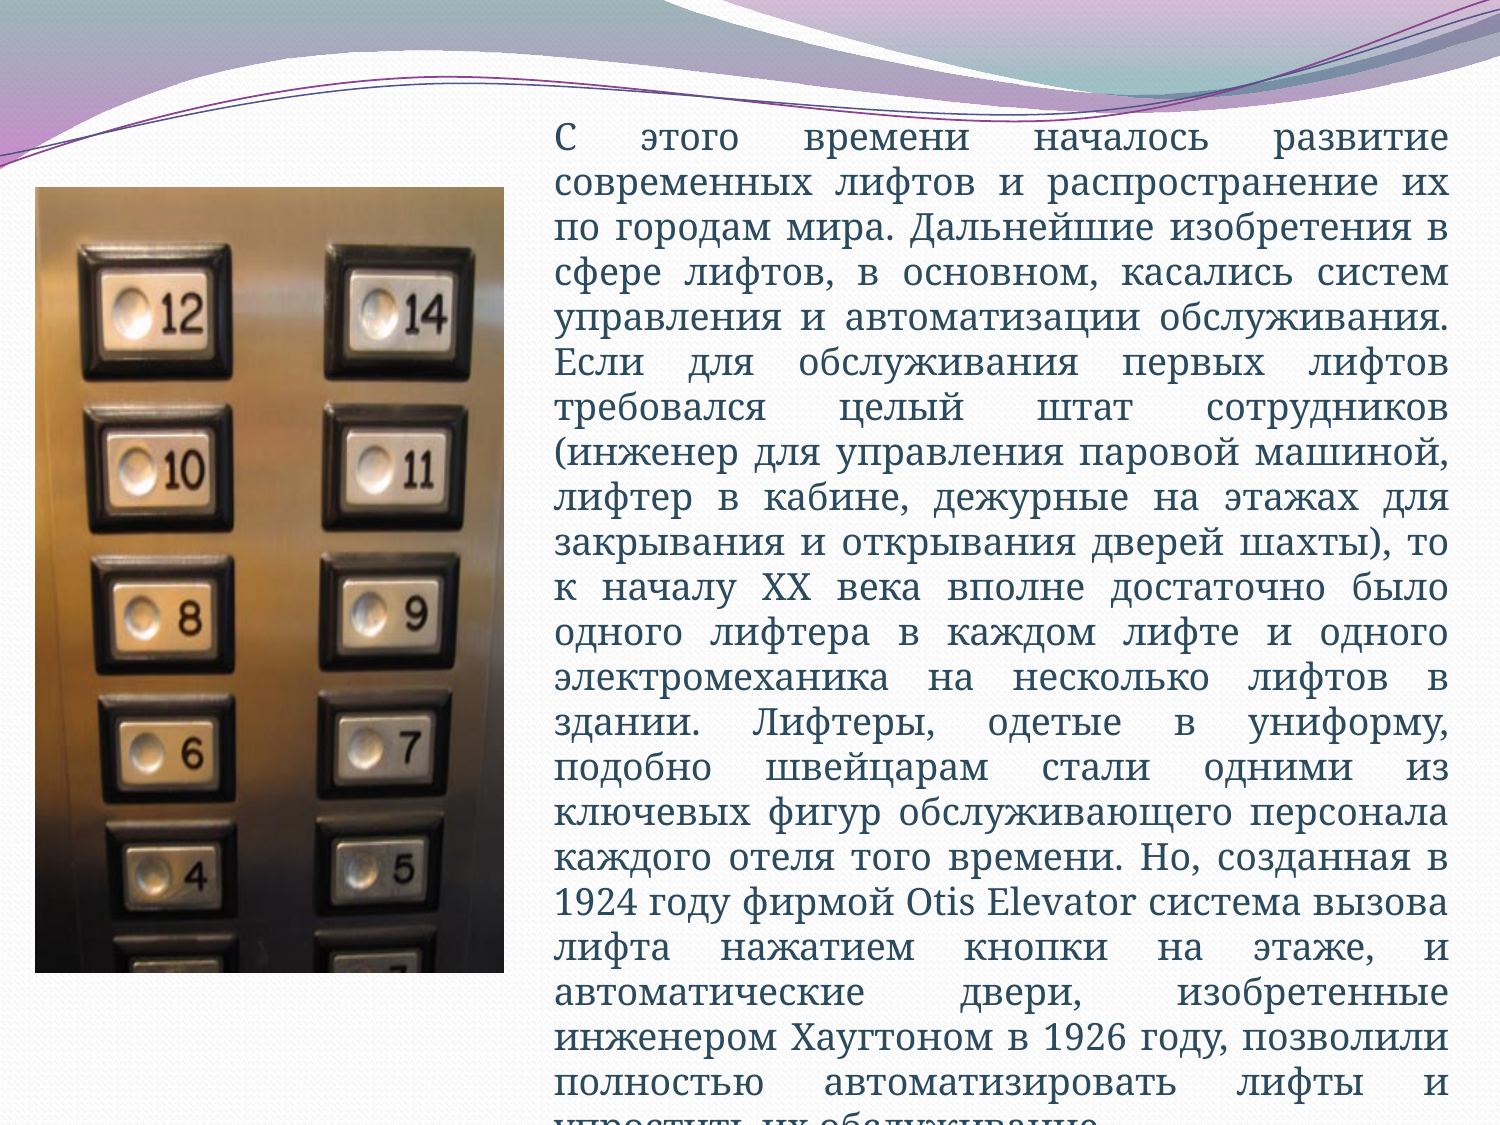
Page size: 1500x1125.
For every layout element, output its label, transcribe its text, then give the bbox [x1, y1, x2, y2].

text_box С этого времени началось развитие современных лифтов и распространение их по городам мира. Дальнейшие изобретения в сфере лифтов, в основном, касались систем управления и автоматизации обслуживания. Если для обслуживания первых лифтов требовался целый штат сотрудников (инженер для управления паровой машиной, лифтер в кабине, дежурные на этажах для закрывания и открывания дверей шахты), то к началу XX века вполне достаточно было одного лифтера в каждом лифте и одного электромеханика на несколько лифтов в здании. Лифтеры, одетые в униформу, подобно швейцарам стали одними из ключевых фигур обслуживающего персонала каждого отеля того времени. Но, созданная в 1924 году фирмой Otis Elevator система вызова лифта нажатием кнопки на этаже, и автоматические двери, изобретенные инженером Хаугтоном в 1926 году, позволили полностью автоматизировать лифты и упростить их обслуживание. [539, 105, 1465, 1125]
picture [34, 187, 505, 973]
